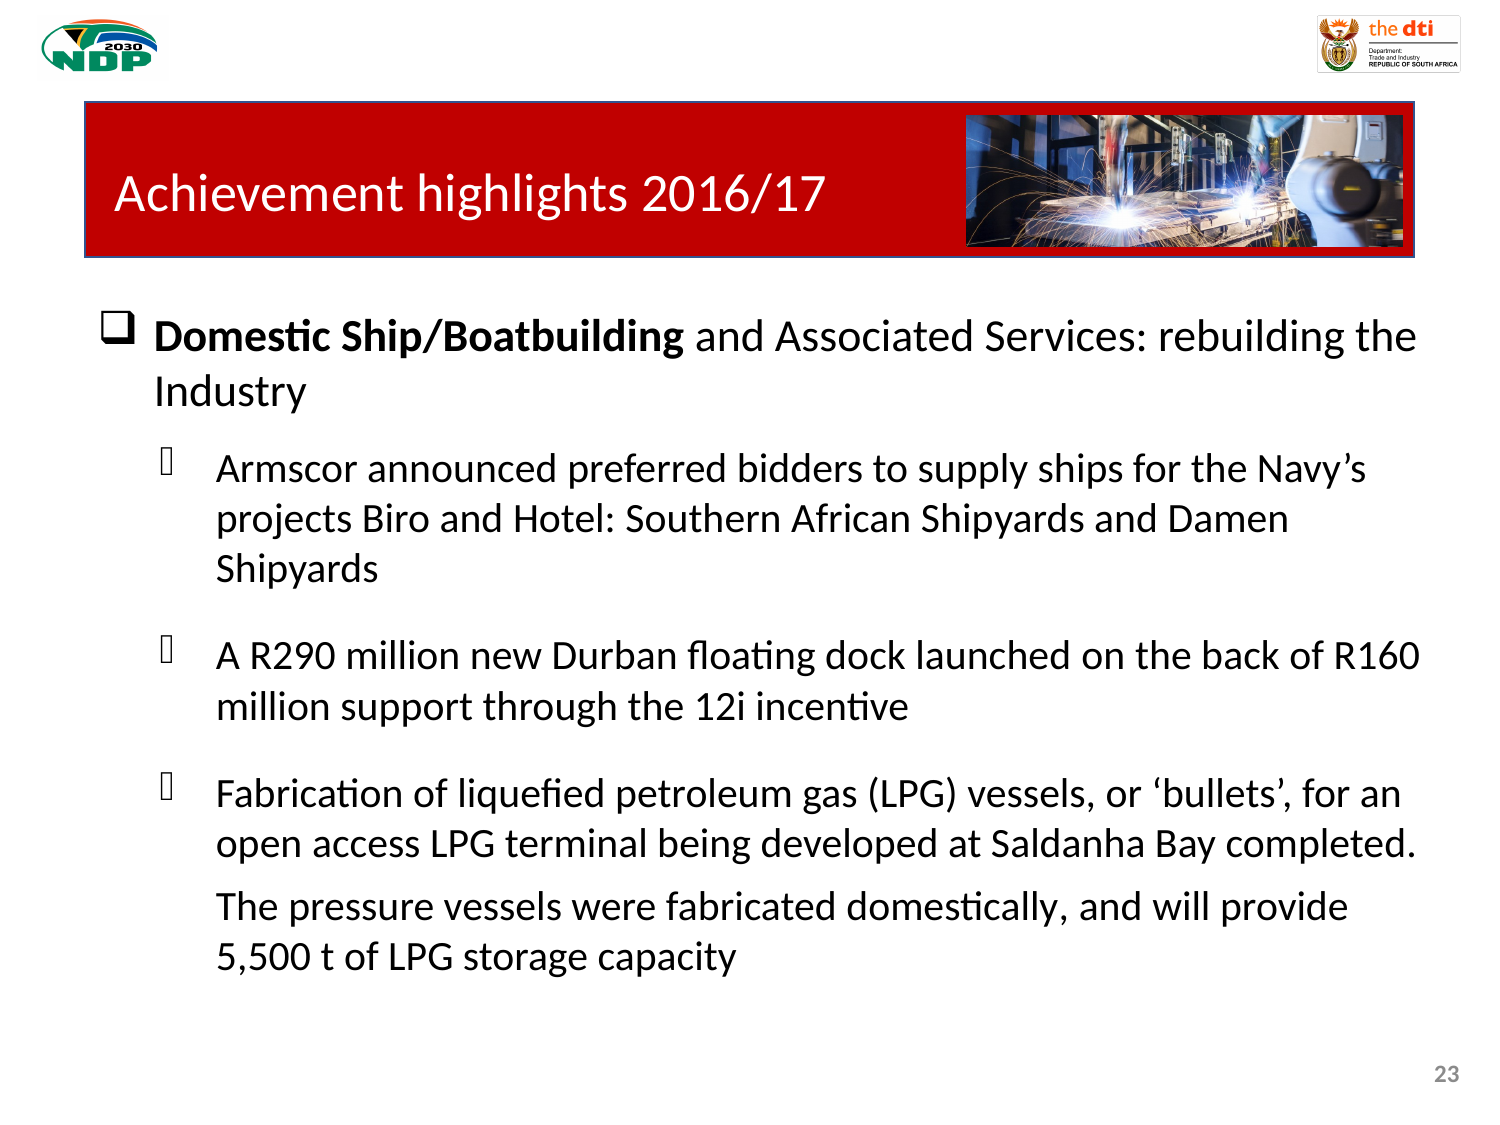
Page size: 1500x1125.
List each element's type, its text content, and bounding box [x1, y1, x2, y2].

picture [37, 15, 169, 81]
slide_number 23 [1137, 1042, 1475, 1103]
text_box Domestic Ship/Boatbuilding and Associated Services: rebuilding the Industry Armscor announced preferred bidders to supply ships for the Navy’s projects Biro and Hotel: Southern African Shipyards and Damen Shipyards A R290 million new Durban floating dock launched on the back of R160 million support through the 12i incentive Fabrication of liquefied petroleum gas (LPG) vessels, or ‘bullets’, for an open access LPG terminal being developed at Saldanha Bay completed. The pressure vessels were fabricated domestically, and will provide 5,500 t of LPG storage capacity [82, 298, 1453, 1043]
picture [1316, 15, 1461, 73]
picture [966, 115, 1404, 247]
title Achievement highlights 2016/17 [99, 94, 884, 273]
